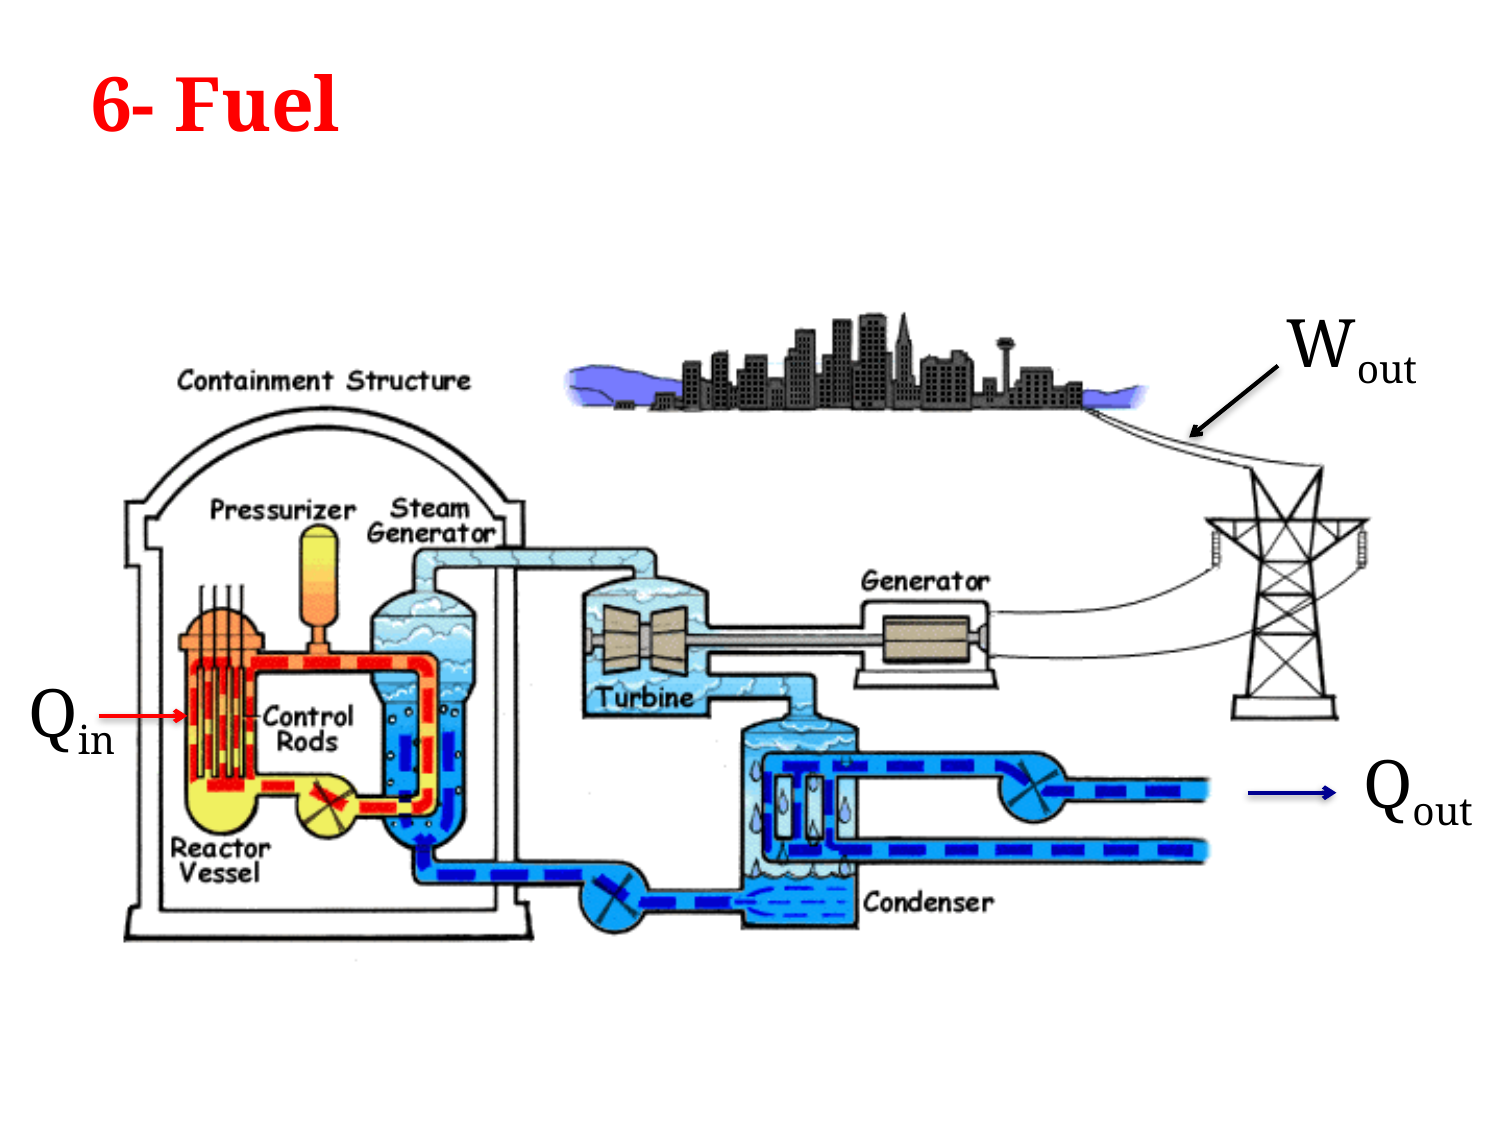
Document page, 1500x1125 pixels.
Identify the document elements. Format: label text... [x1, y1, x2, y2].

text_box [1188, 365, 1279, 438]
title 6- Fuel [75, 45, 1425, 159]
picture [97, 292, 1401, 967]
text_box Wout [1401, 292, 1432, 399]
text_box Qin [13, 663, 92, 770]
text_box Qout [1405, 734, 1488, 841]
